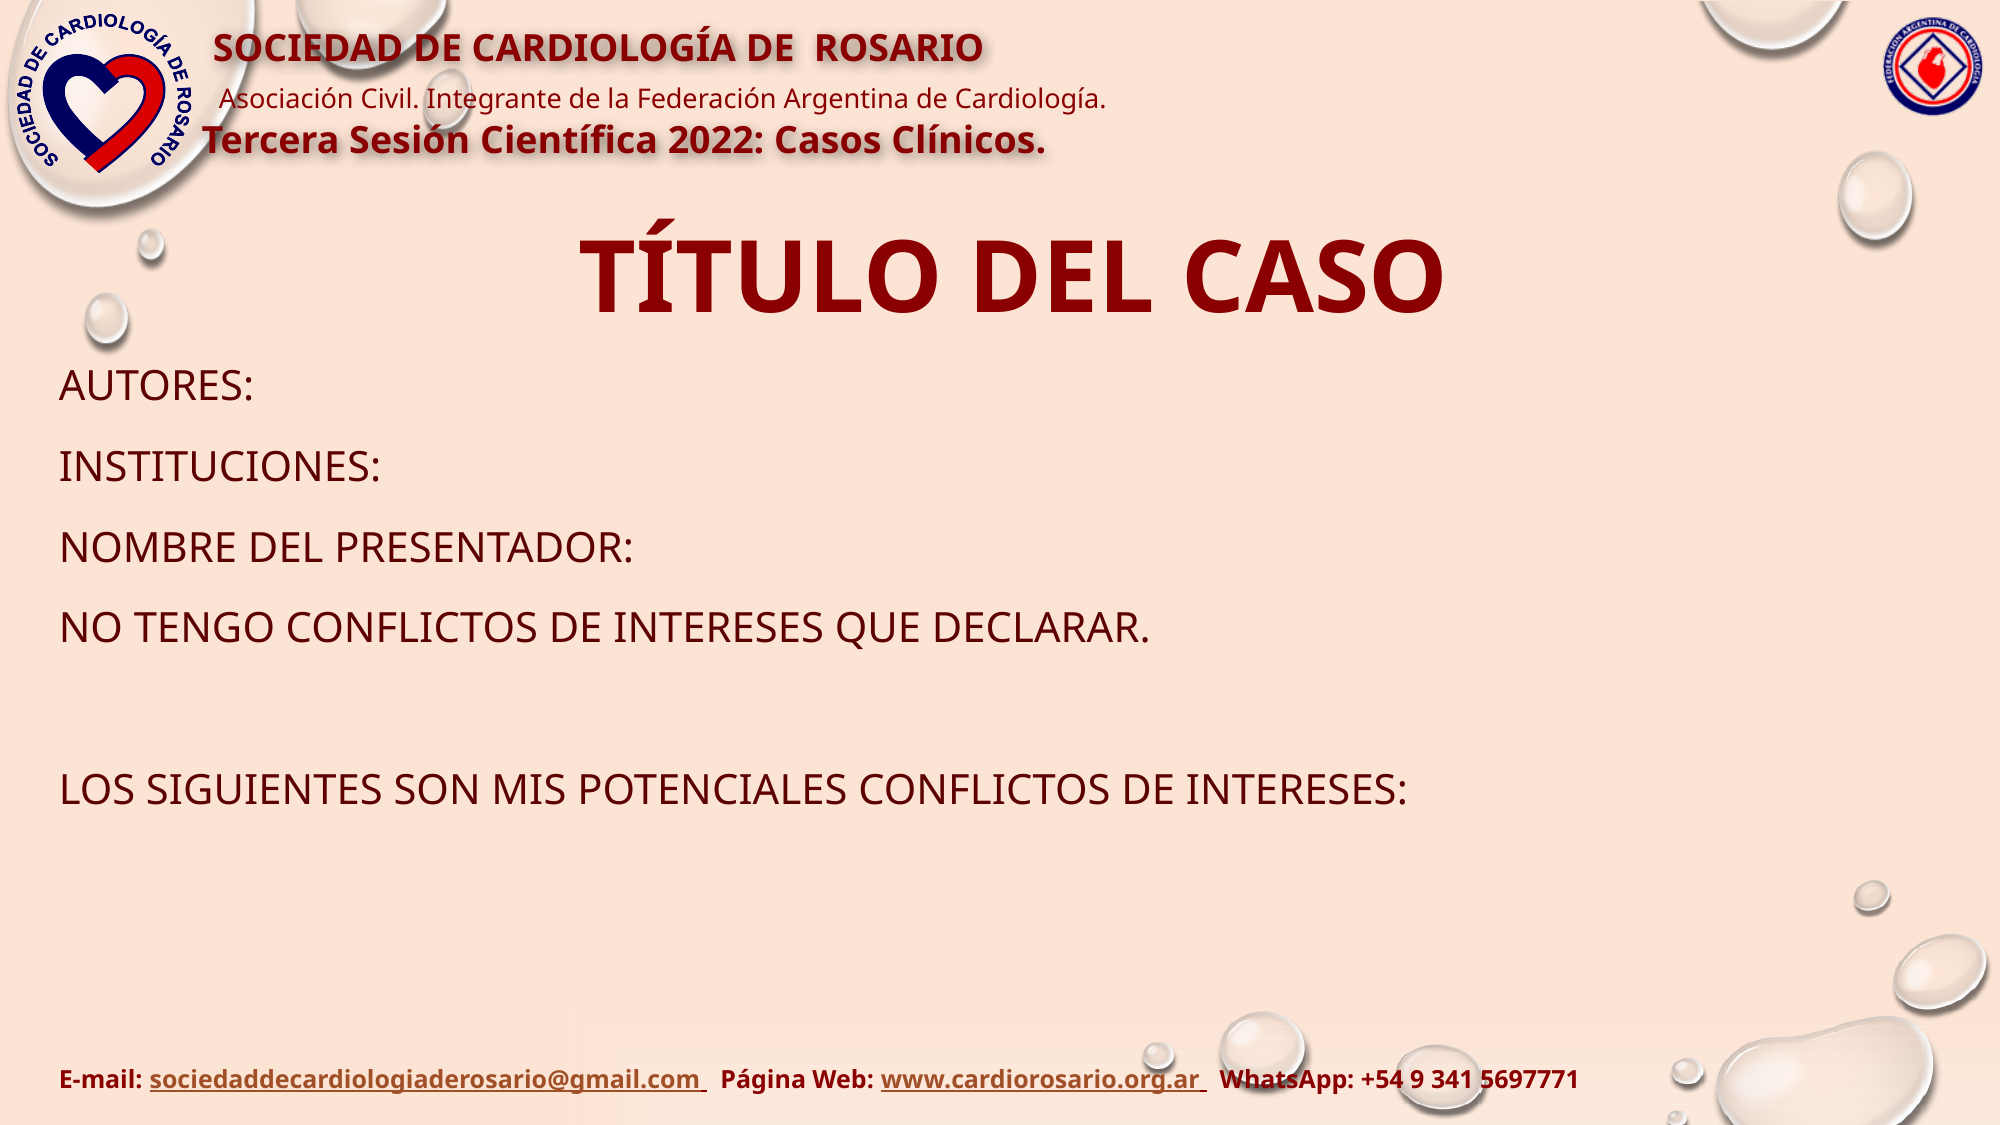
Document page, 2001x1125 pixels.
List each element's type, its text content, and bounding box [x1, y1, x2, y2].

footer E-mail: sociedaddecardiologiaderosario@gmail.com Página Web: www.cardiorosario.org.ar WhatsApp: +54 9 341 5697771 [43, 1065, 1628, 1125]
picture [0, 713, 1999, 1125]
picture [1258, 1, 1986, 680]
picture [0, 0, 971, 679]
subtitle Autores: Instituciones: Nombre del Presentador: No tengo conflictos de intereses que declarar. Los siguientes son mis potenciales conflictos de intereses: [43, 341, 1957, 981]
title Título del Caso [43, 213, 1957, 341]
picture [962, 39, 971, 57]
